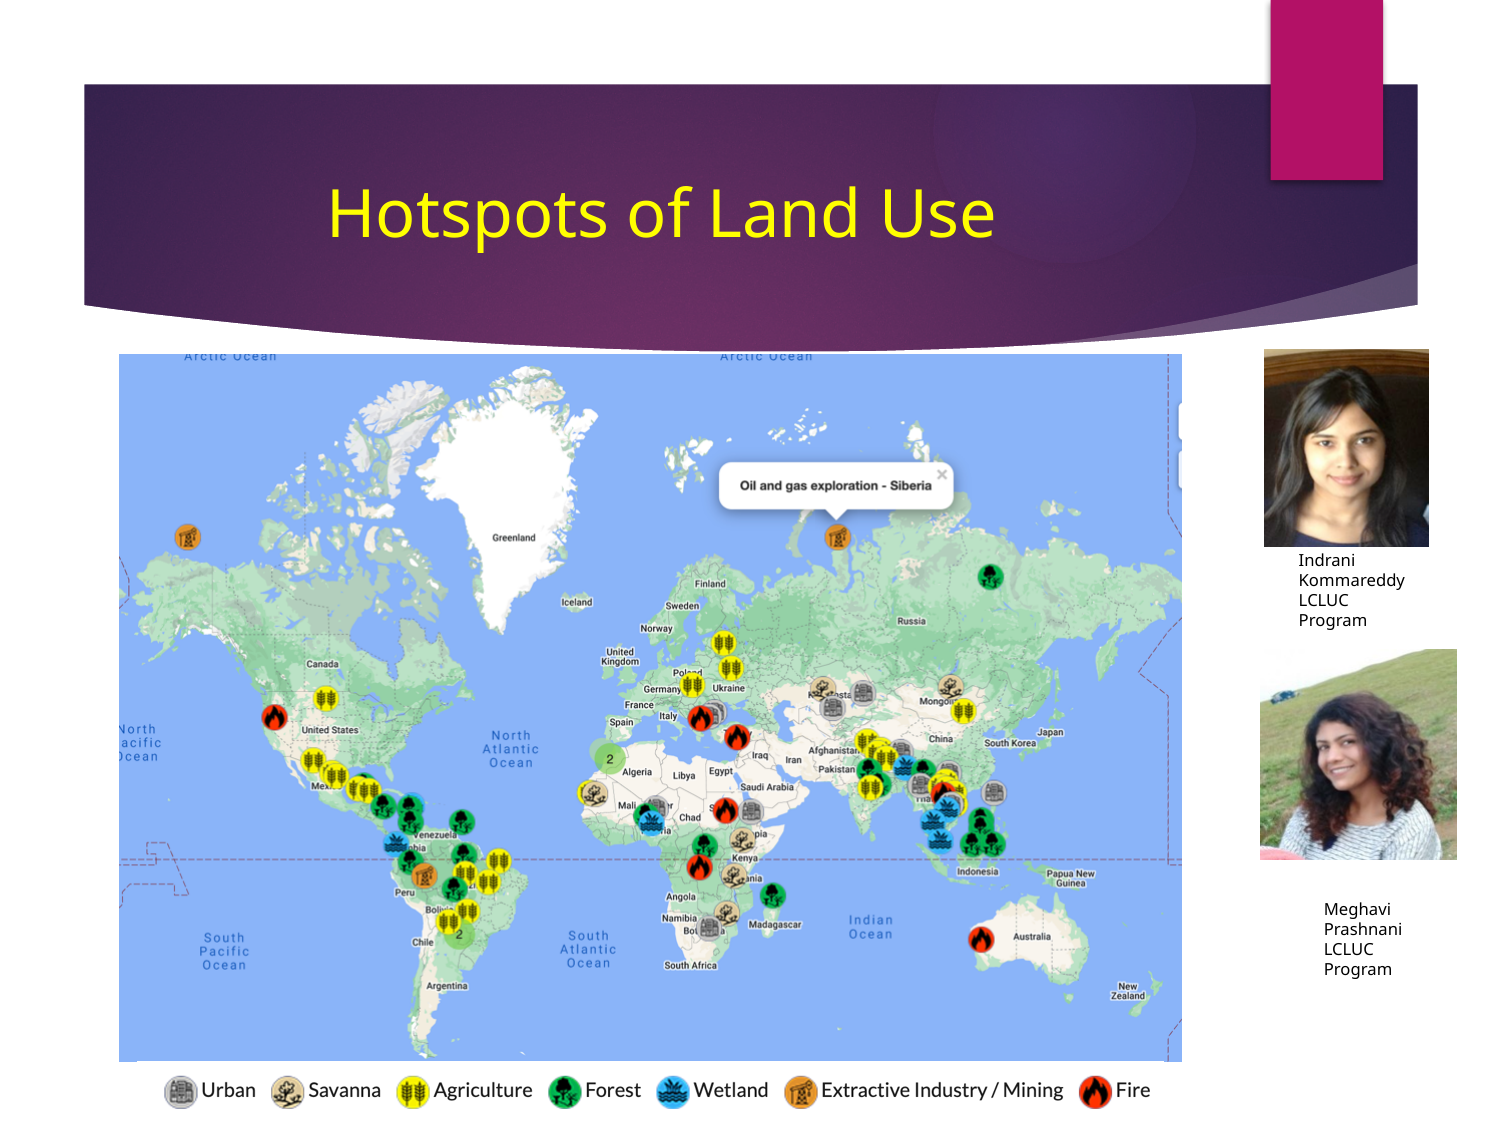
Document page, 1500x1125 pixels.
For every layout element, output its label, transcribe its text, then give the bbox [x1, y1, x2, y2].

picture [1259, 649, 1457, 861]
picture [137, 1061, 1165, 1125]
title Hotspots of Land Use [142, 152, 1183, 269]
picture [1264, 349, 1429, 547]
text_box Indrani Kommareddy LCLUC Program [1283, 554, 1429, 638]
text_box Meghavi Prashnani LCLUC Program [1308, 891, 1454, 987]
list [119, 354, 1183, 1062]
